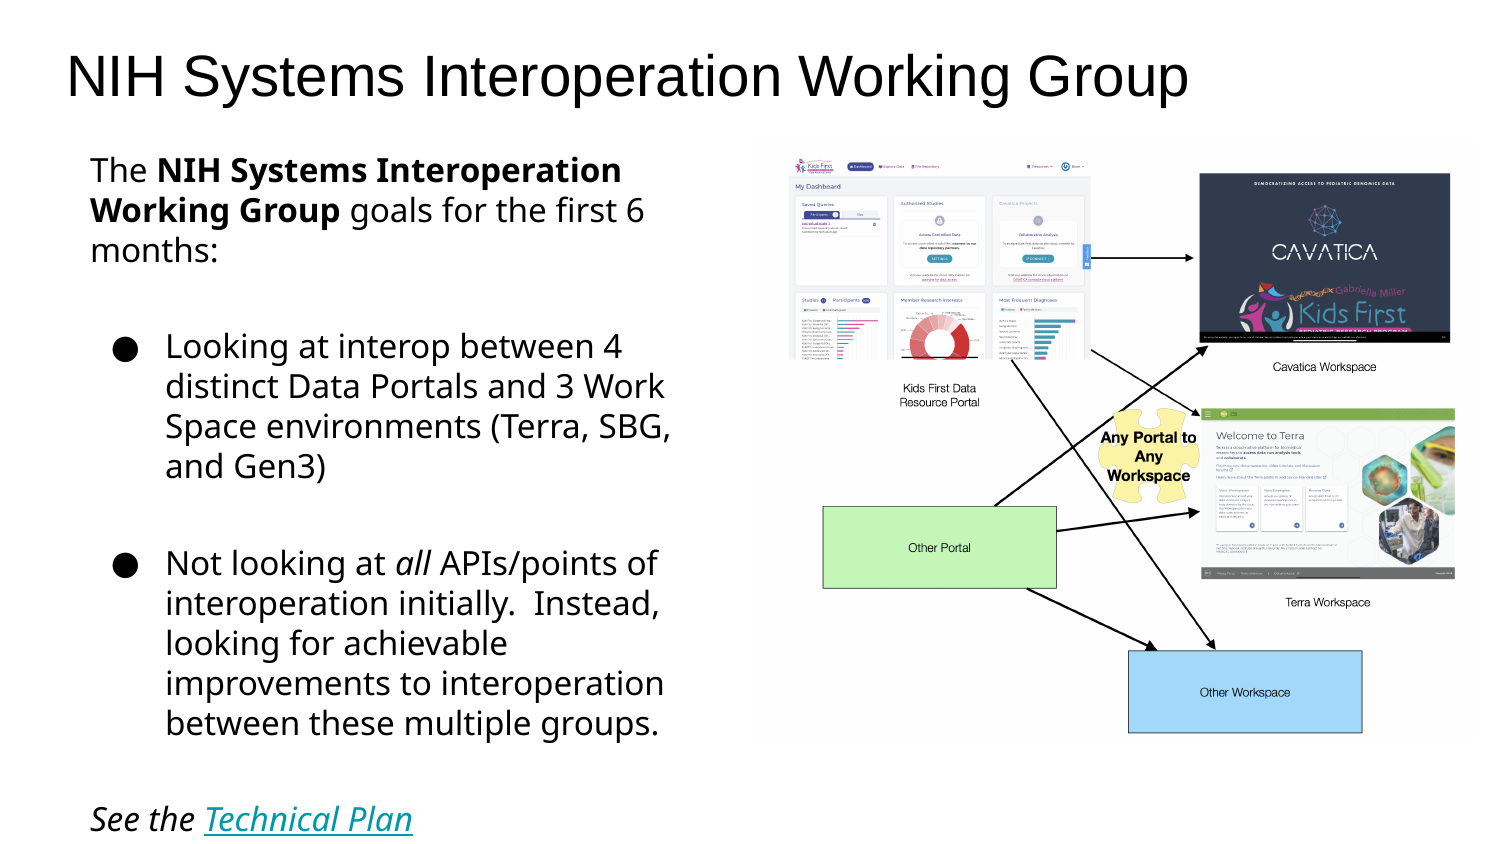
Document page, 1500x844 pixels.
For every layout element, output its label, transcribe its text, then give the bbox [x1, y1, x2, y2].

picture [754, 141, 1476, 742]
title NIH Systems Interoperation Working Group [51, 23, 1449, 117]
text_box The NIH Systems Interoperation Working Group goals for the first 6 months: Looking at interop between 4 distinct Data Portals and 3 Work Space environments (Terra, SBG, and Gen3) Not looking at all APIs/points of interoperation initially. Instead, looking for achievable improvements to interoperation between these multiple groups. See the Technical Plan [74, 141, 730, 796]
